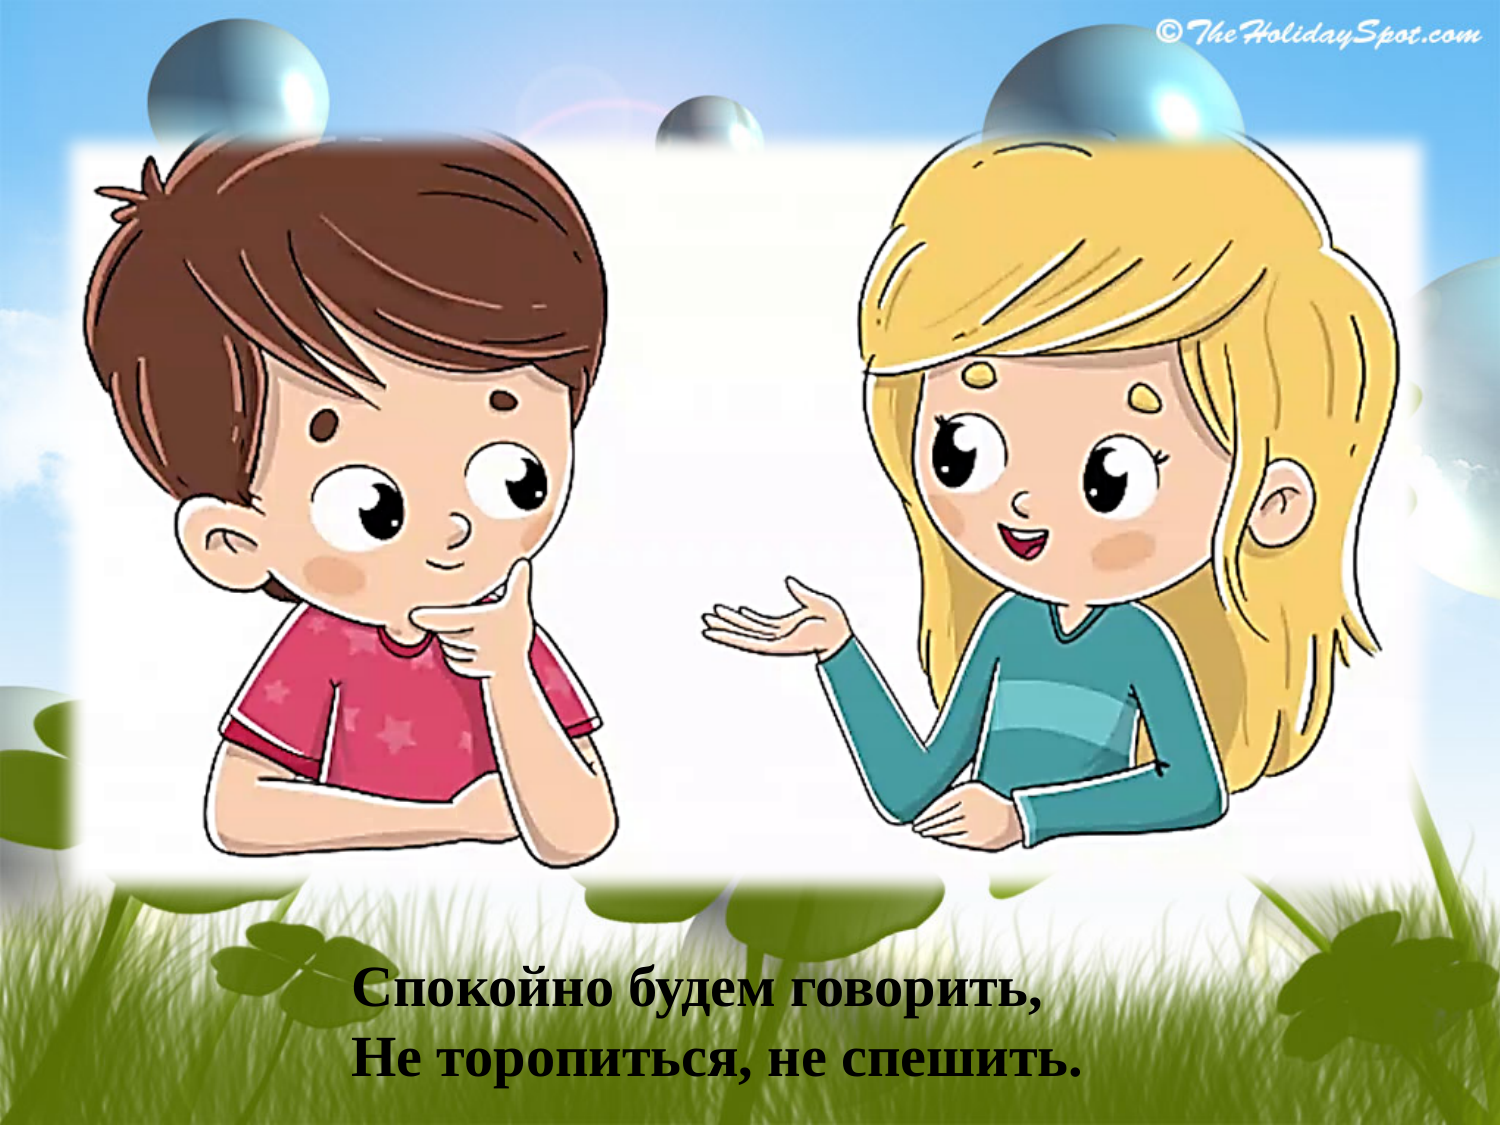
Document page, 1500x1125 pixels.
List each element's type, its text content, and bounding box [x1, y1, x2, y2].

picture [0, 0, 1500, 1125]
text_box Спокойно будем говорить, Не торопиться, не спешить. [336, 940, 1247, 1096]
